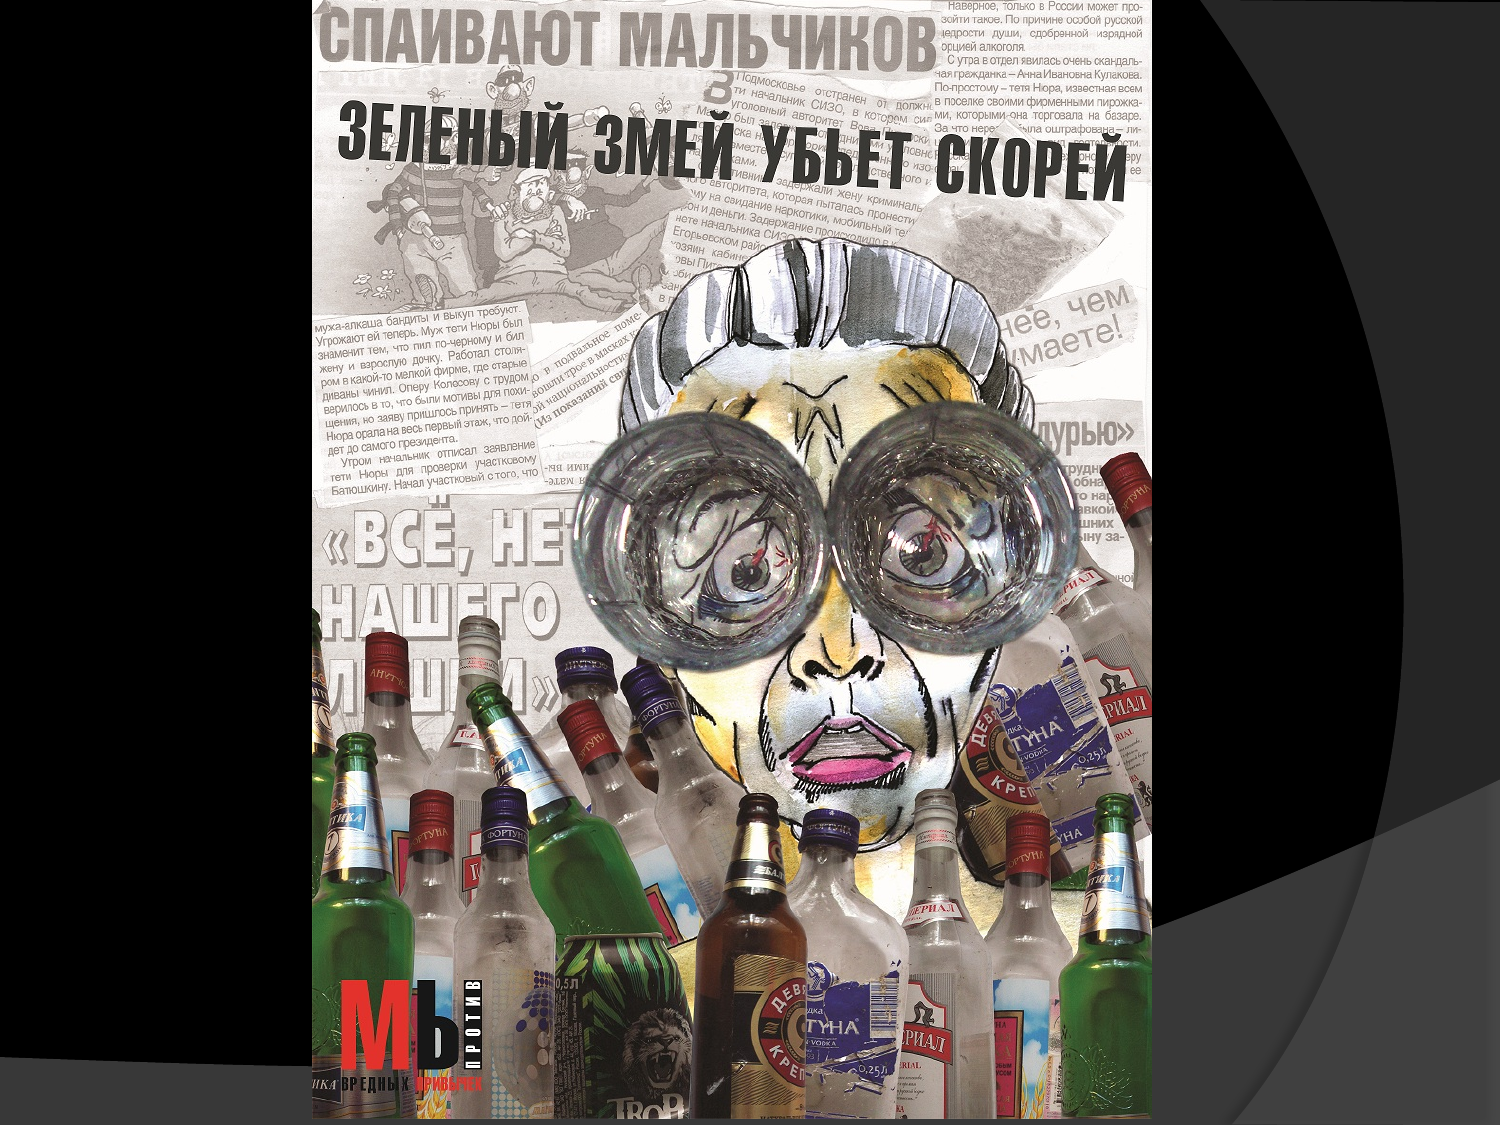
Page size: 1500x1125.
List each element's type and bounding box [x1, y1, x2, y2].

picture [312, 0, 1152, 1119]
